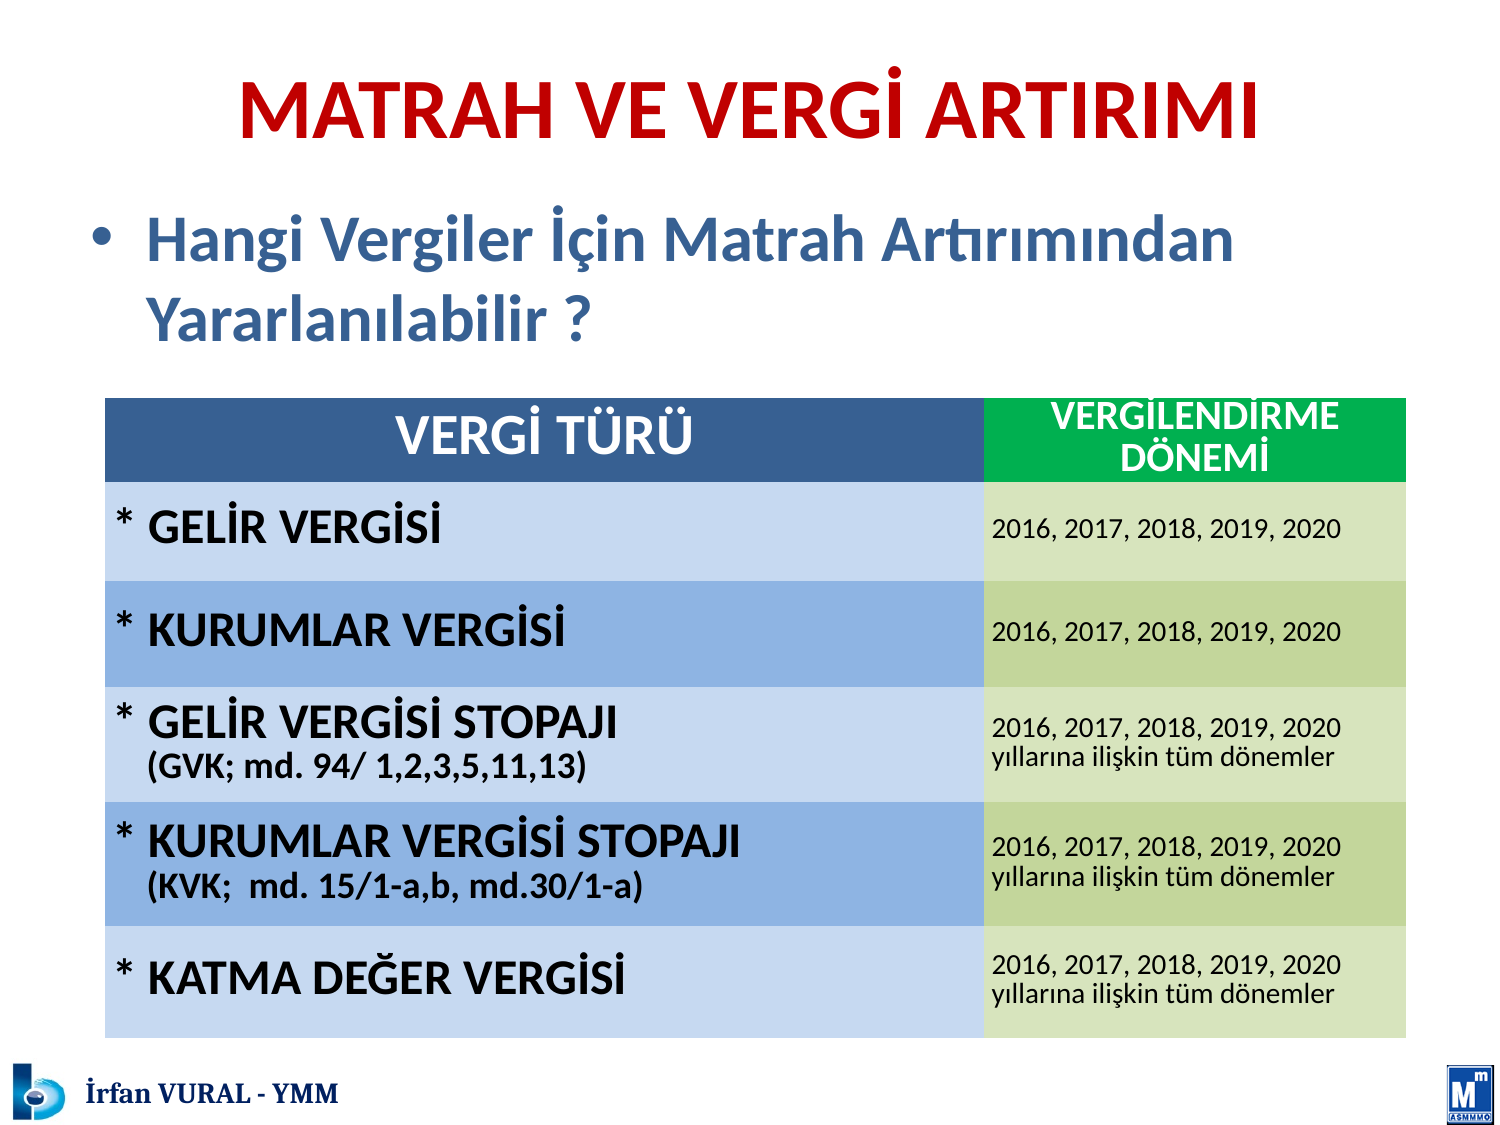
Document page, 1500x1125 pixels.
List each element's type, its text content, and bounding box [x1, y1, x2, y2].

table_cell * GELİR VERGİSİ [105, 482, 984, 581]
table_header VERGİ TÜRÜ [105, 398, 984, 482]
table_cell 2016, 2017, 2018, 2019, 2020 yıllarına ilişkin tüm dönemler [984, 687, 1406, 802]
table_cell 2016, 2017, 2018, 2019, 2020 [984, 482, 1406, 581]
table_cell 2016, 2017, 2018, 2019, 2020 [984, 581, 1406, 687]
list Hangi Vergiler İçin Matrah Artırımından Yararlanılabilir ? [75, 187, 1425, 1005]
table_cell 2016, 2017, 2018, 2019, 2020 yıllarına ilişkin tüm dönemler [984, 926, 1406, 1038]
table_cell 2016, 2017, 2018, 2019, 2020 yıllarına ilişkin tüm dönemler [984, 802, 1406, 926]
table_cell * KATMA DEĞER VERGİSİ [105, 926, 984, 1038]
table_cell * KURUMLAR VERGİSİ STOPAJI (KVK; md. 15/1-a,b, md.30/1-a) [105, 802, 984, 926]
picture [1446, 1065, 1495, 1125]
table_cell * KURUMLAR VERGİSİ [105, 581, 984, 687]
table_header VERGİLENDİRME DÖNEMİ [984, 398, 1406, 482]
picture [5, 1058, 71, 1125]
table_cell * GELİR VERGİSİ STOPAJI (GVK; md. 94/ 1,2,3,5,11,13) [105, 687, 984, 802]
title MATRAH VE VERGİ ARTIRIMI [75, 45, 1425, 164]
